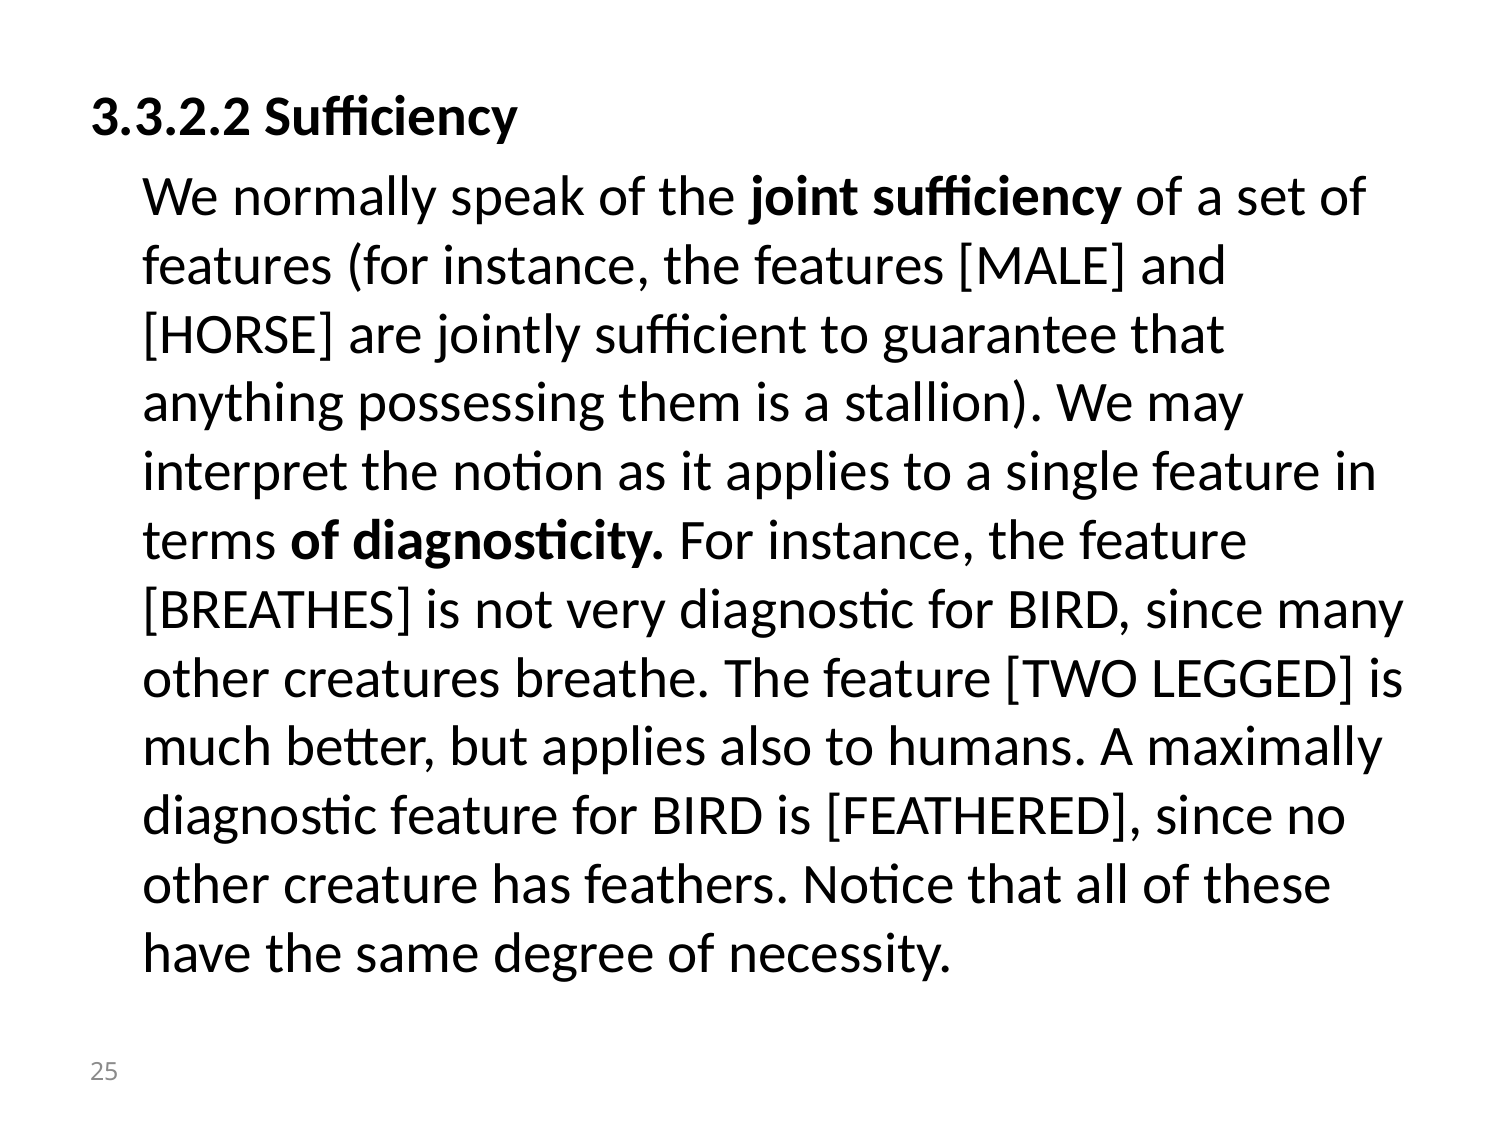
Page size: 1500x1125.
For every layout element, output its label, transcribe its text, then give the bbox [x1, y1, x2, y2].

slide_number 25 [75, 1042, 425, 1103]
list 3.3.2.2 Sufficiency We normally speak of the joint sufficiency of a set of features (for instance, the features [MALE] and [HORSE] are jointly sufficient to guarantee that anything possessing them is a stallion). We may interpret the notion as it applies to a single feature in terms of diagnosticity. For instance, the feature [BREATHES] is not very diagnostic for BIRD, since many other creatures breathe. The feature [TWO LEGGED] is much better, but applies also to humans. A maximally diagnostic feature for BIRD is [FEATHERED], since no other creature has feathers. Notice that all of these have the same degree of necessity. [75, 70, 1425, 1005]
